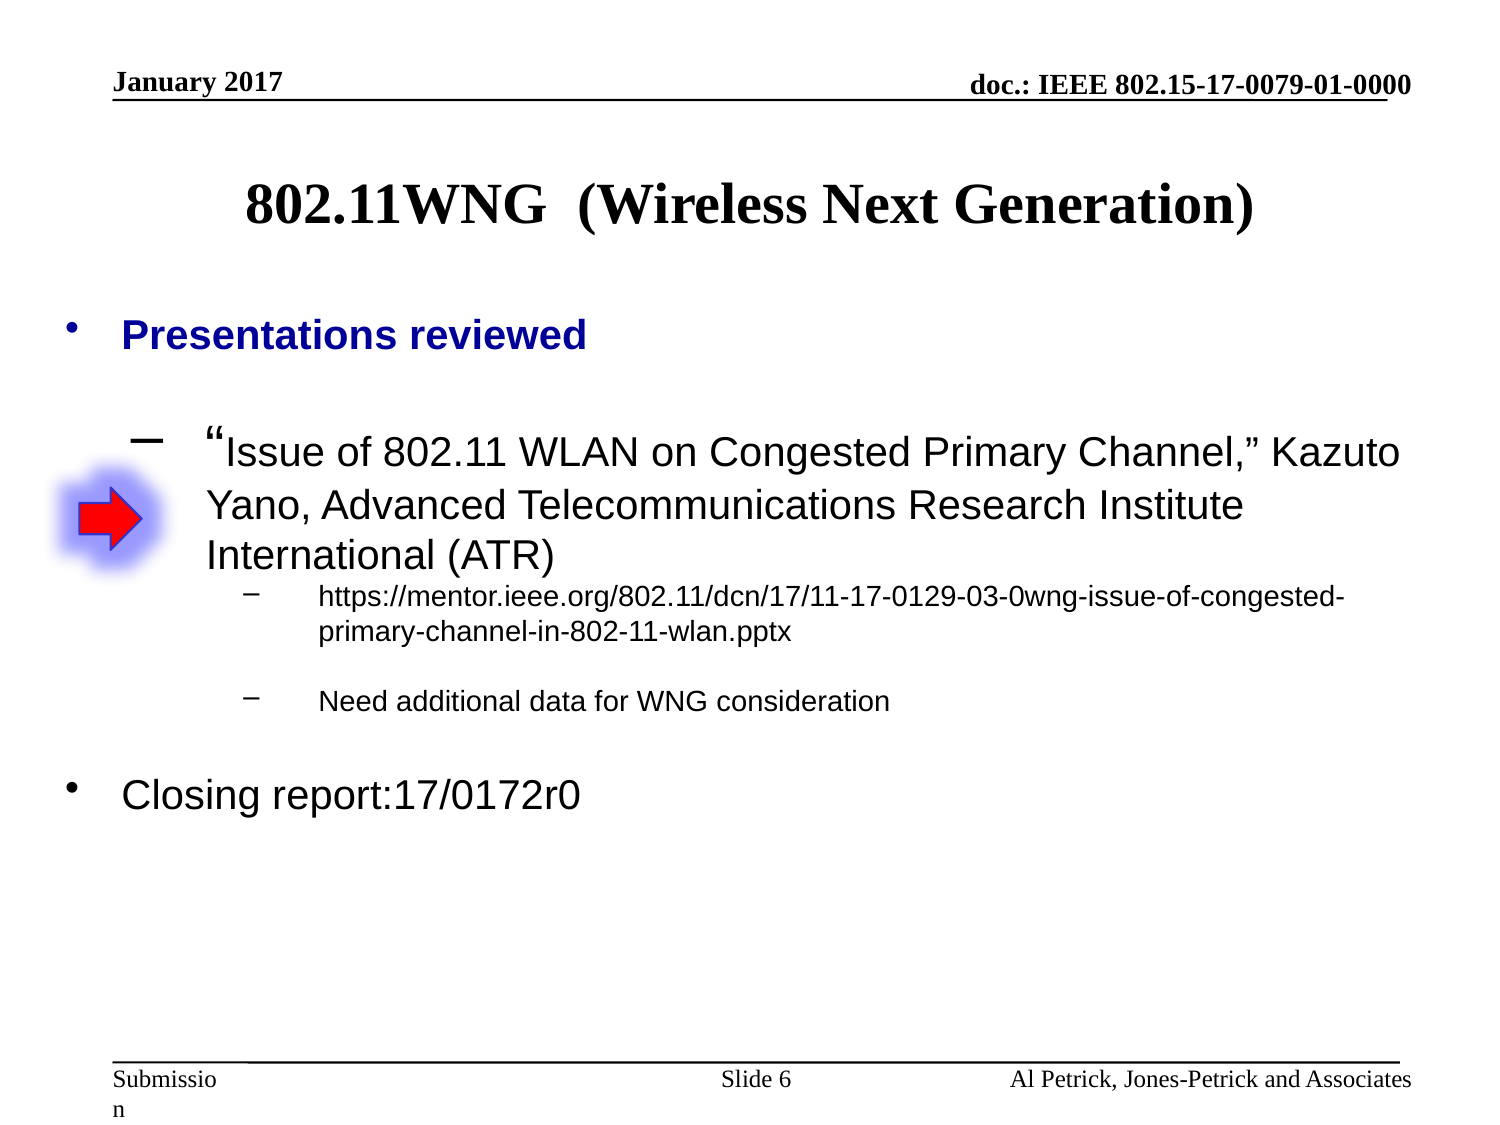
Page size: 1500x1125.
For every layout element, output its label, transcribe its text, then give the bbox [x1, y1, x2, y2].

list Presentations reviewed “Issue of 802.11 WLAN on Congested Primary Channel,” Kazuto Yano, Advanced Telecommunications Research Institute International (ATR) https://mentor.ieee.org/802.11/dcn/17/11-17-0129-03-0wng-issue-of-congested-primary-channel-in-802-11-wlan.pptx Need additional data for WNG consideration Closing report:17/0172r0 [50, 299, 1463, 775]
title 802.11WNG (Wireless Next Generation) [112, 137, 1388, 263]
slide_number Slide 3 [57, 465, 164, 572]
slide_number Slide 6 [712, 1062, 800, 1093]
footer Al Petrick, Jones-Petrick and Associates [900, 1062, 1413, 1093]
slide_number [112, 62, 375, 98]
text_box 802.11az NGP [60, 468, 162, 570]
text_box [79, 487, 142, 550]
